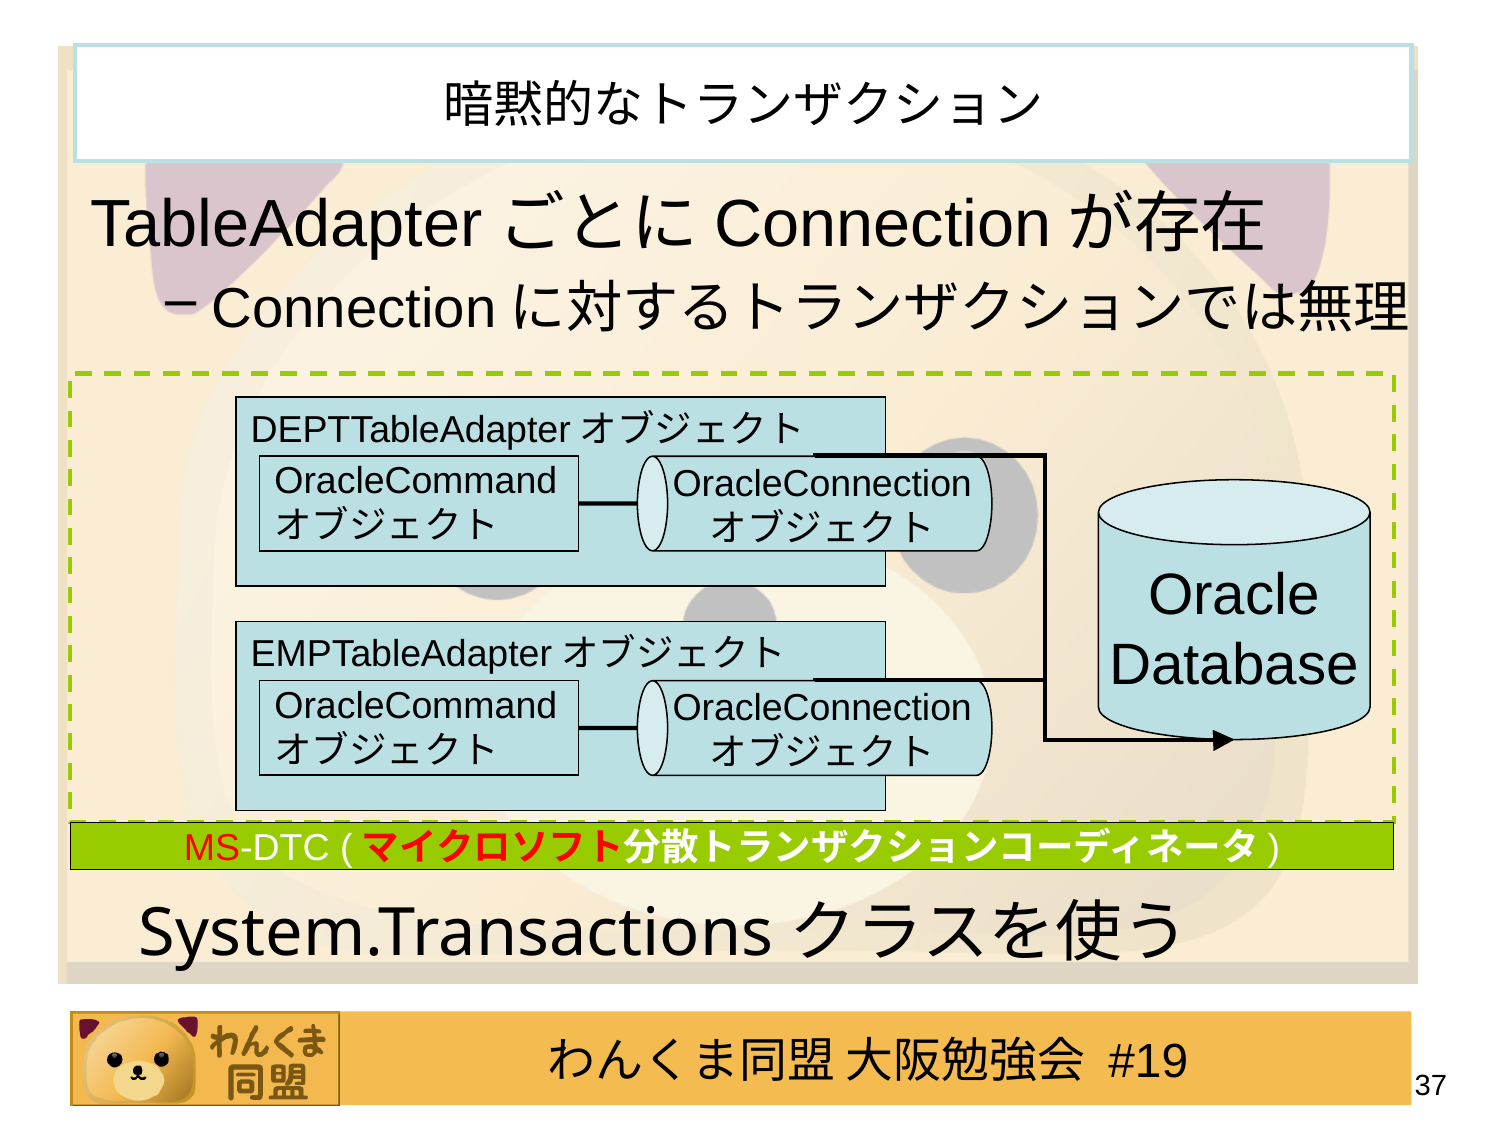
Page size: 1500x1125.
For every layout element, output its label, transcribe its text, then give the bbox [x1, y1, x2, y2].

slide_number 37 [1399, 1058, 1500, 1125]
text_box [70, 373, 1394, 870]
picture [58, 46, 1418, 984]
text_box System.Transactionsクラスを使う [123, 881, 1422, 996]
list TableAdapterごとにConnectionが存在 Connectionに対するトランザクションでは無理 [74, 172, 1426, 1006]
title 暗黙的なトランザクション [73, 43, 1414, 163]
picture [70, 1011, 340, 1106]
